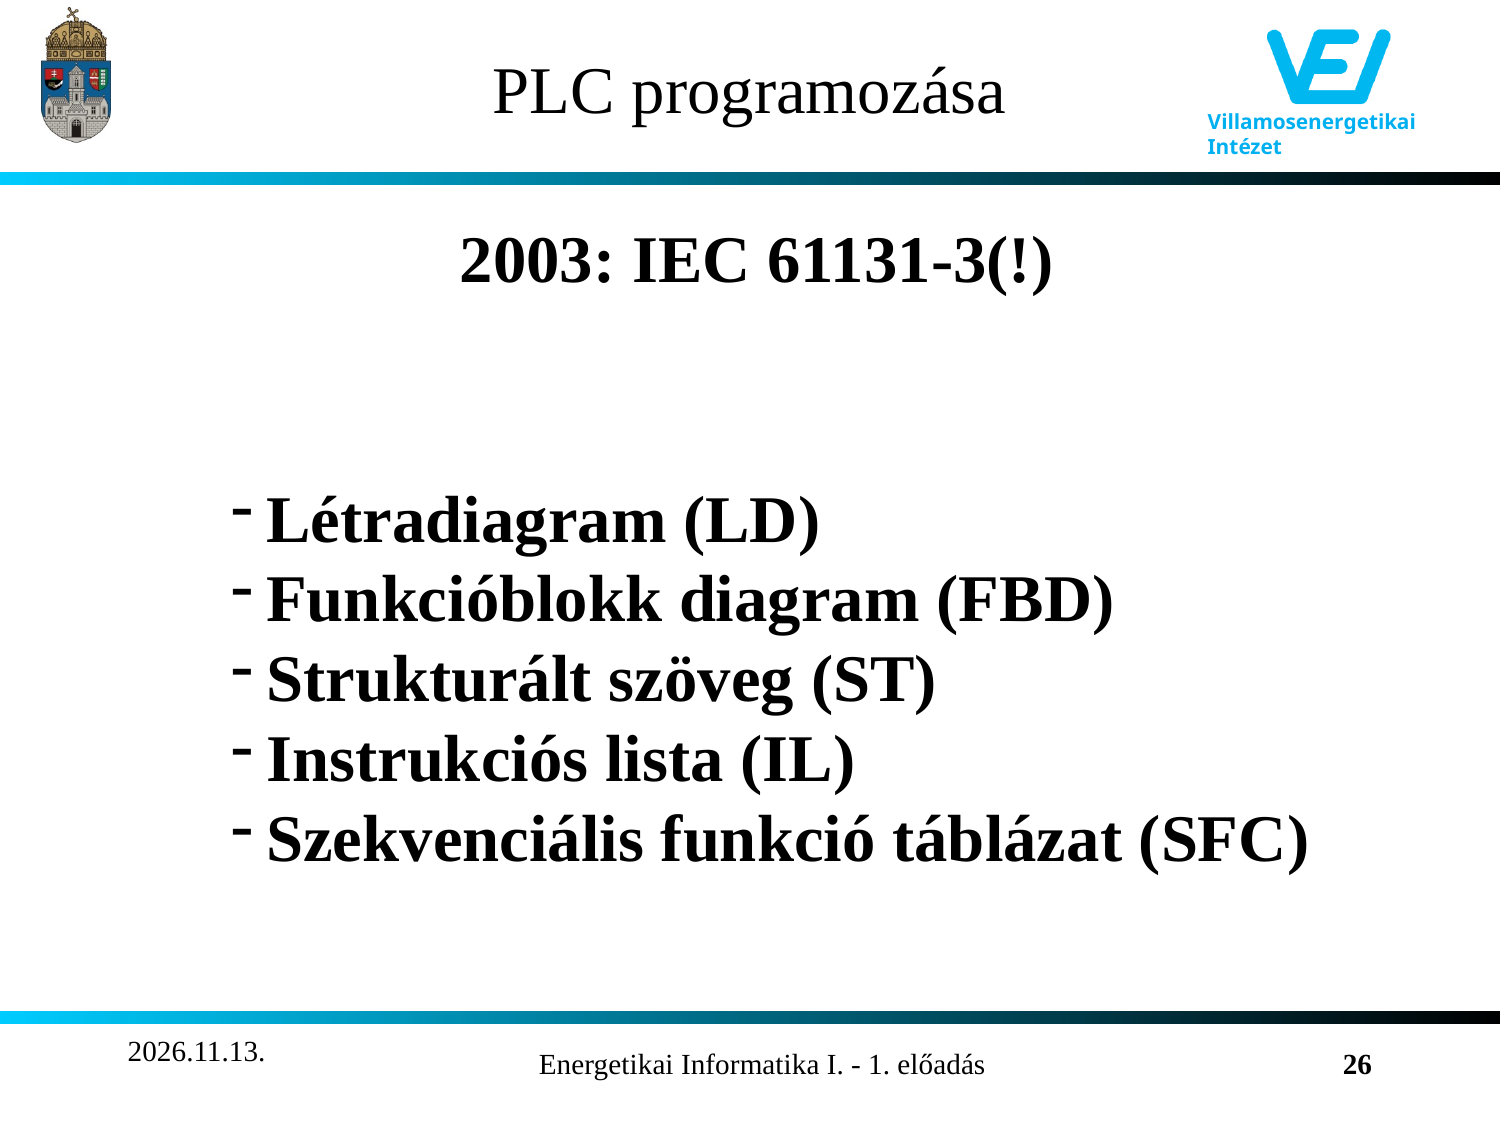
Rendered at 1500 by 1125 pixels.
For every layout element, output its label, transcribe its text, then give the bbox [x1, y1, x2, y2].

picture [1257, 18, 1410, 42]
picture [41, 7, 111, 42]
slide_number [112, 1024, 426, 1101]
title PLC programozása [0, 42, 1500, 131]
footer Energetikai Informatika I. - 1. előadás [312, 1037, 1074, 1101]
text_box 2003: IEC 61131-3(!) [444, 208, 1087, 303]
slide_number 26 [1074, 1037, 1388, 1101]
picture [41, 131, 111, 143]
text_box Létradiagram (LD) Funkcióblokk diagram (FBD) Strukturált szöveg (ST) Instrukciós lista (IL) Szekvenciális funkció táblázat (SFC) [216, 467, 1326, 883]
